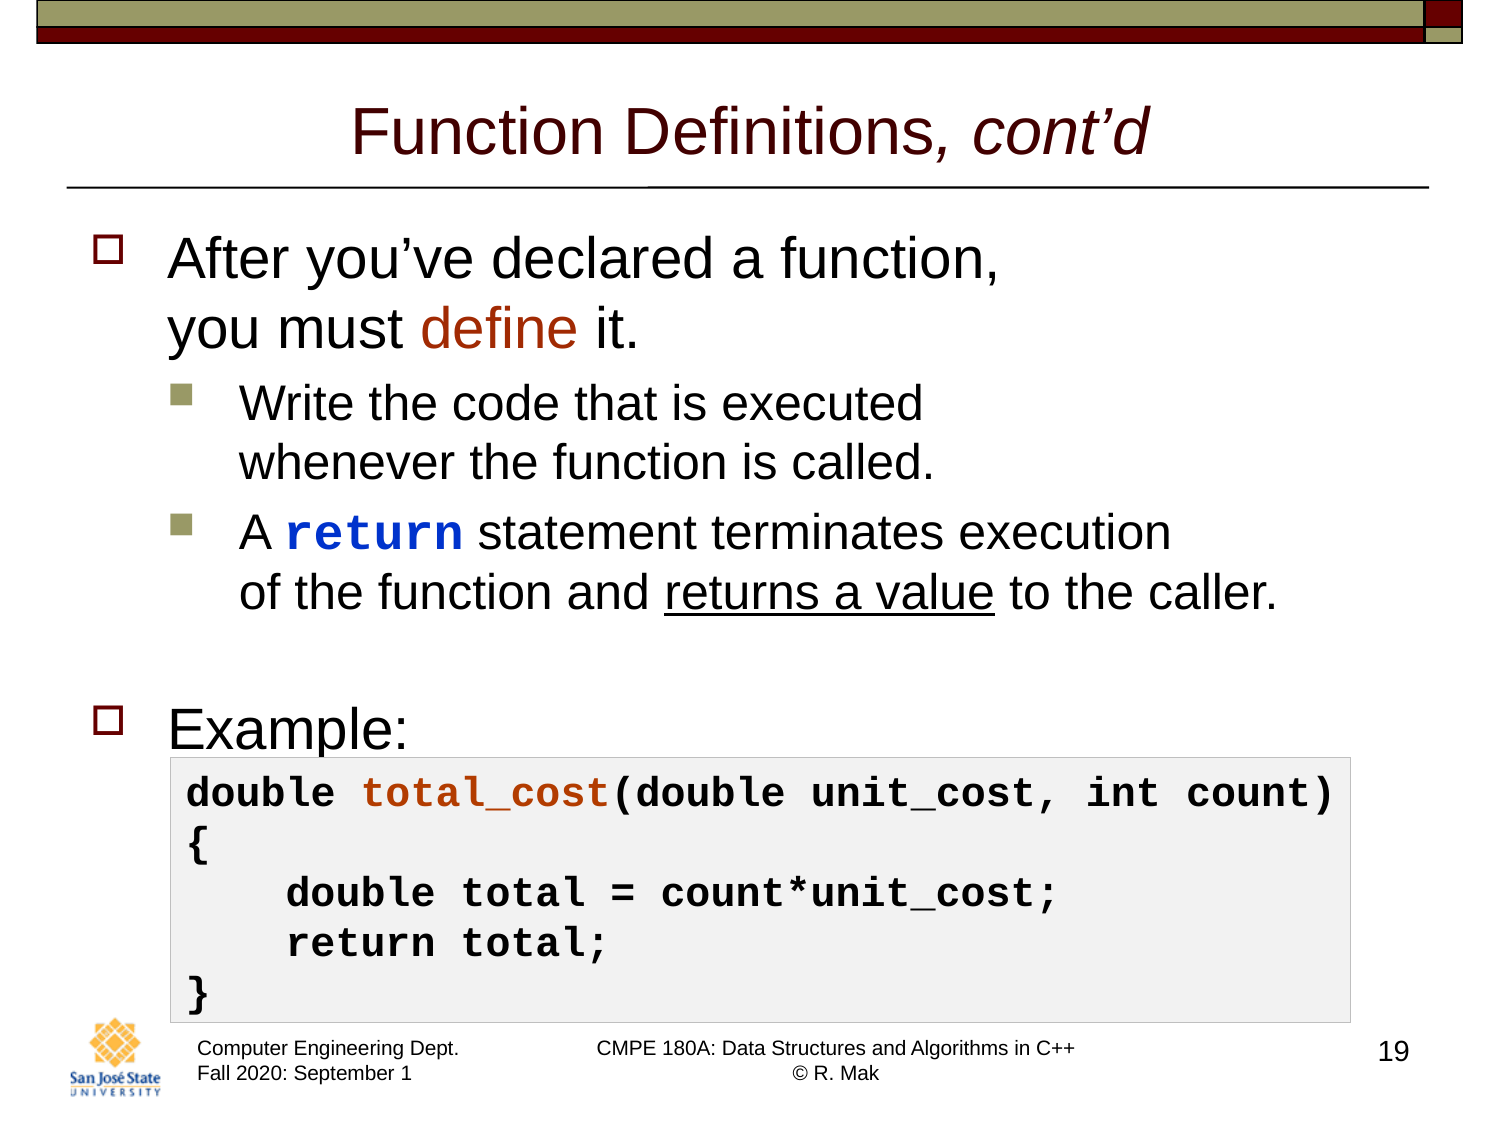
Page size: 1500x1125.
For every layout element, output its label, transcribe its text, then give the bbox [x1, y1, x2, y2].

title Function Definitions, cont’d [75, 67, 1425, 175]
text_box double total_cost(double unit_cost, int count) { double total = count*unit_cost; return total; } [170, 757, 1351, 1023]
list After you’ve declared a function, you must define it. Write the code that is executed whenever the function is called. A return statement terminates execution of the function and returns a value to the caller. Example: [75, 212, 1425, 758]
picture [60, 1012, 166, 1112]
slide_number 19 [1112, 1025, 1425, 1100]
